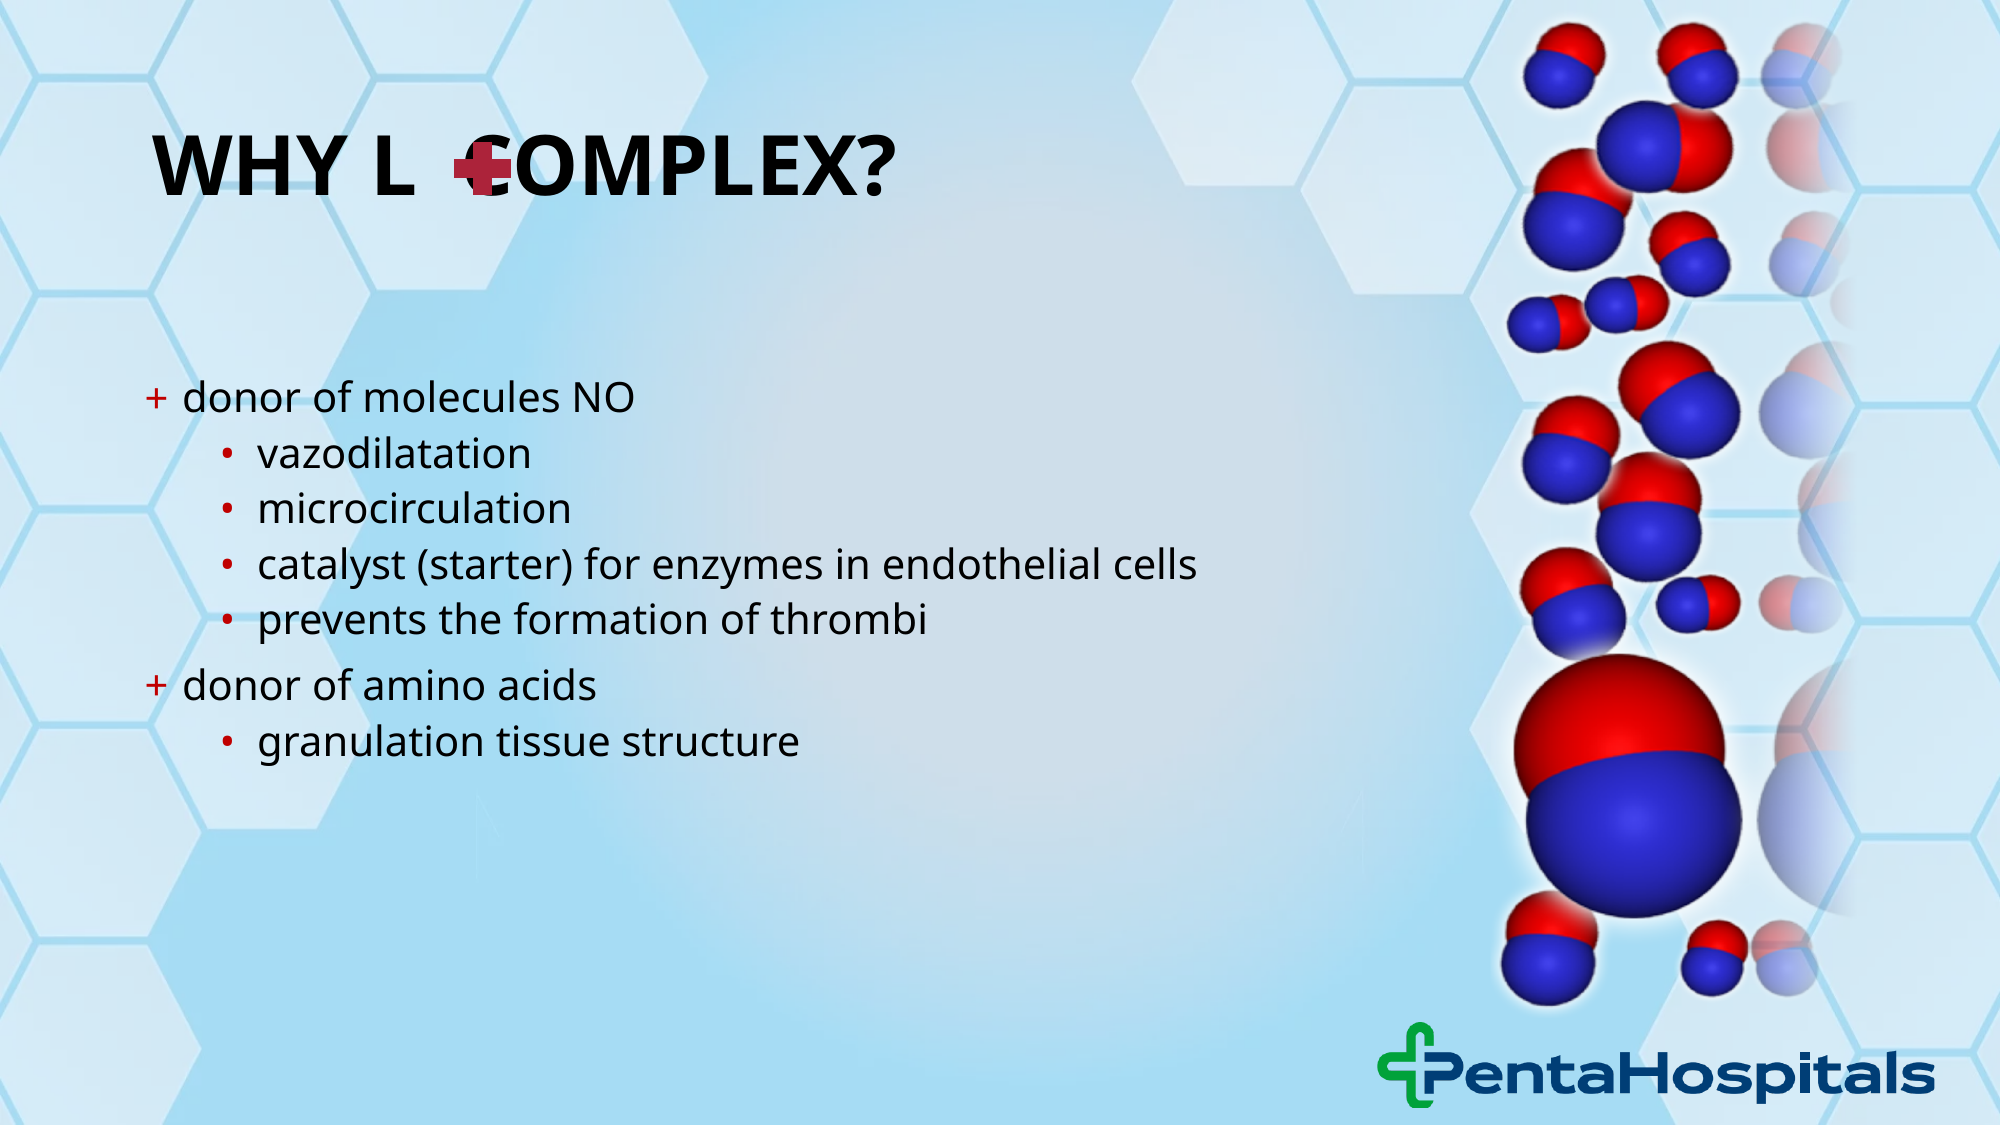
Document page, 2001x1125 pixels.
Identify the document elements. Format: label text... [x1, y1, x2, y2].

list donor of molecules NO vazodilatation microcirculation catalyst (starter) for enzymes in endothelial cells prevents the formation of thrombi donor of amino acids granulation tissue structure [129, 369, 1490, 925]
picture [1167, 2, 2000, 1018]
title WHY L COMPLEX? [137, 59, 1054, 278]
text_box [454, 142, 511, 195]
